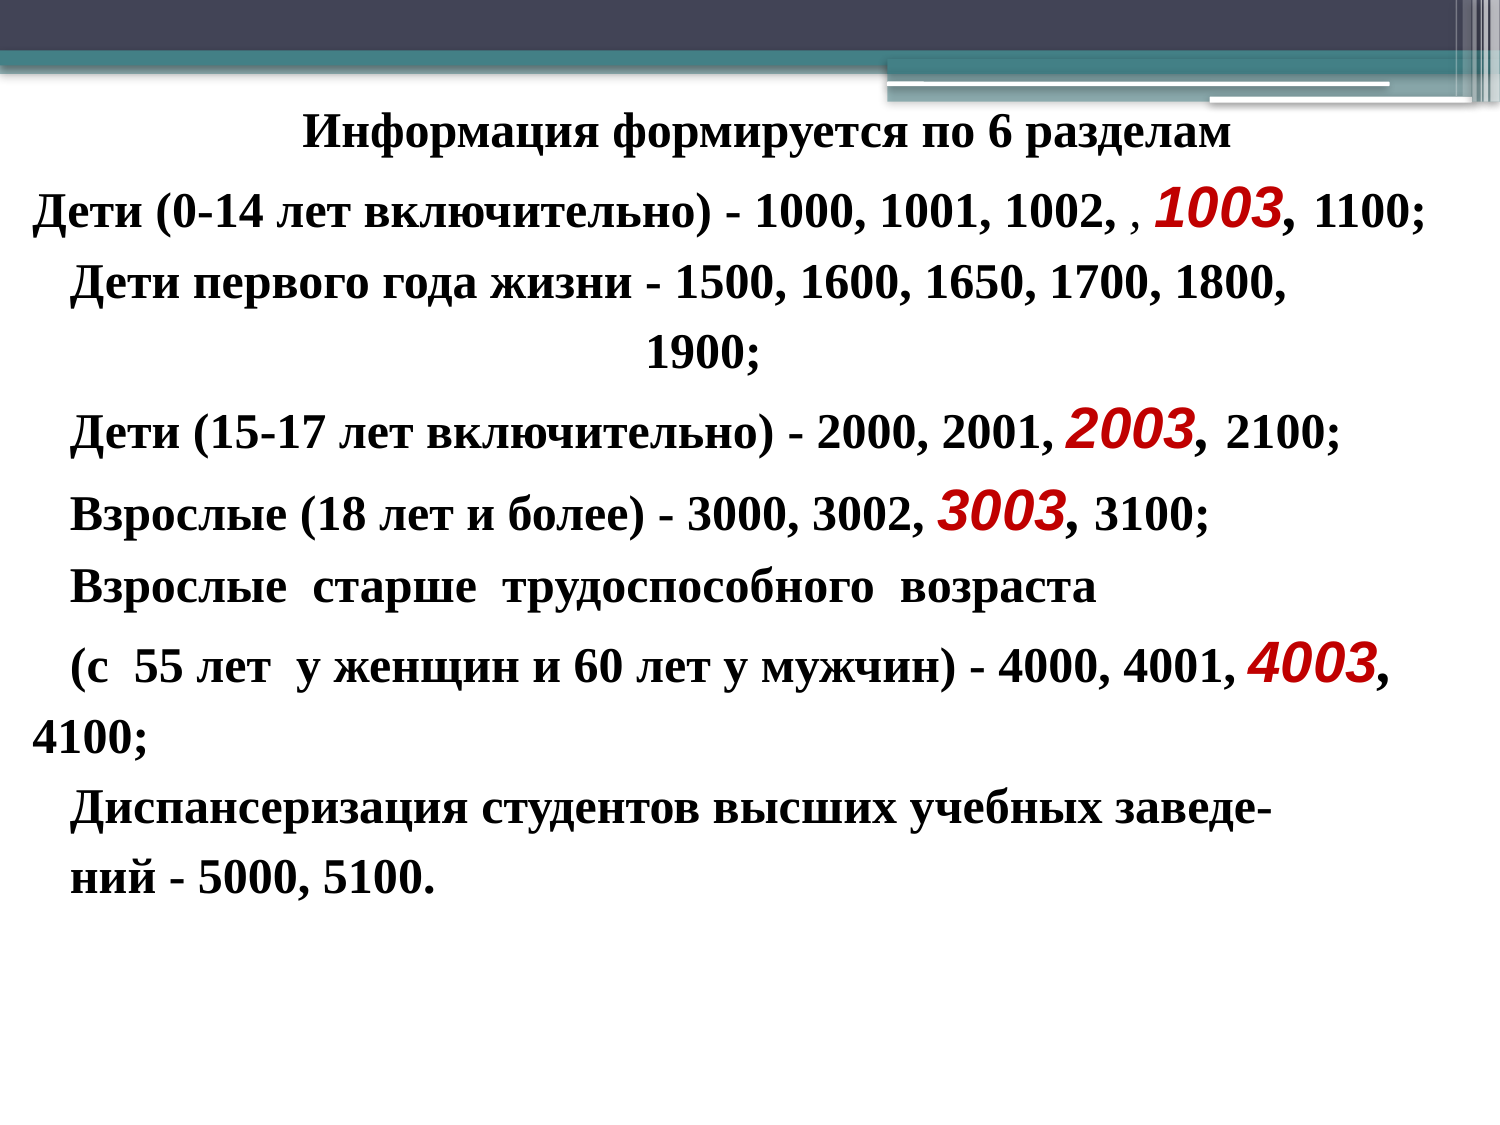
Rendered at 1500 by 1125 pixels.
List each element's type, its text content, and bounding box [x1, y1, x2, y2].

text_box Информация формируется по 6 разделам Дети (0-14 лет включительно) - 1000, 1001, 1002, , 1003, 1100; Дети первого года жизни - 1500, 1600, 1650, 1700, 1800, 1900; Дети (15-17 лет включительно) - 2000, 2001, 2003, 2100; Взрослые (18 лет и более) - 3000, 3002, 3003, 3100; Взрослые старше трудоспособного возраста (с 55 лет у женщин и 60 лет у мужчин) - 4000, 4001, 4003, 4100; Диспансеризация студентов высших учебных заведе- ний - 5000, 5100. [17, 89, 1500, 912]
